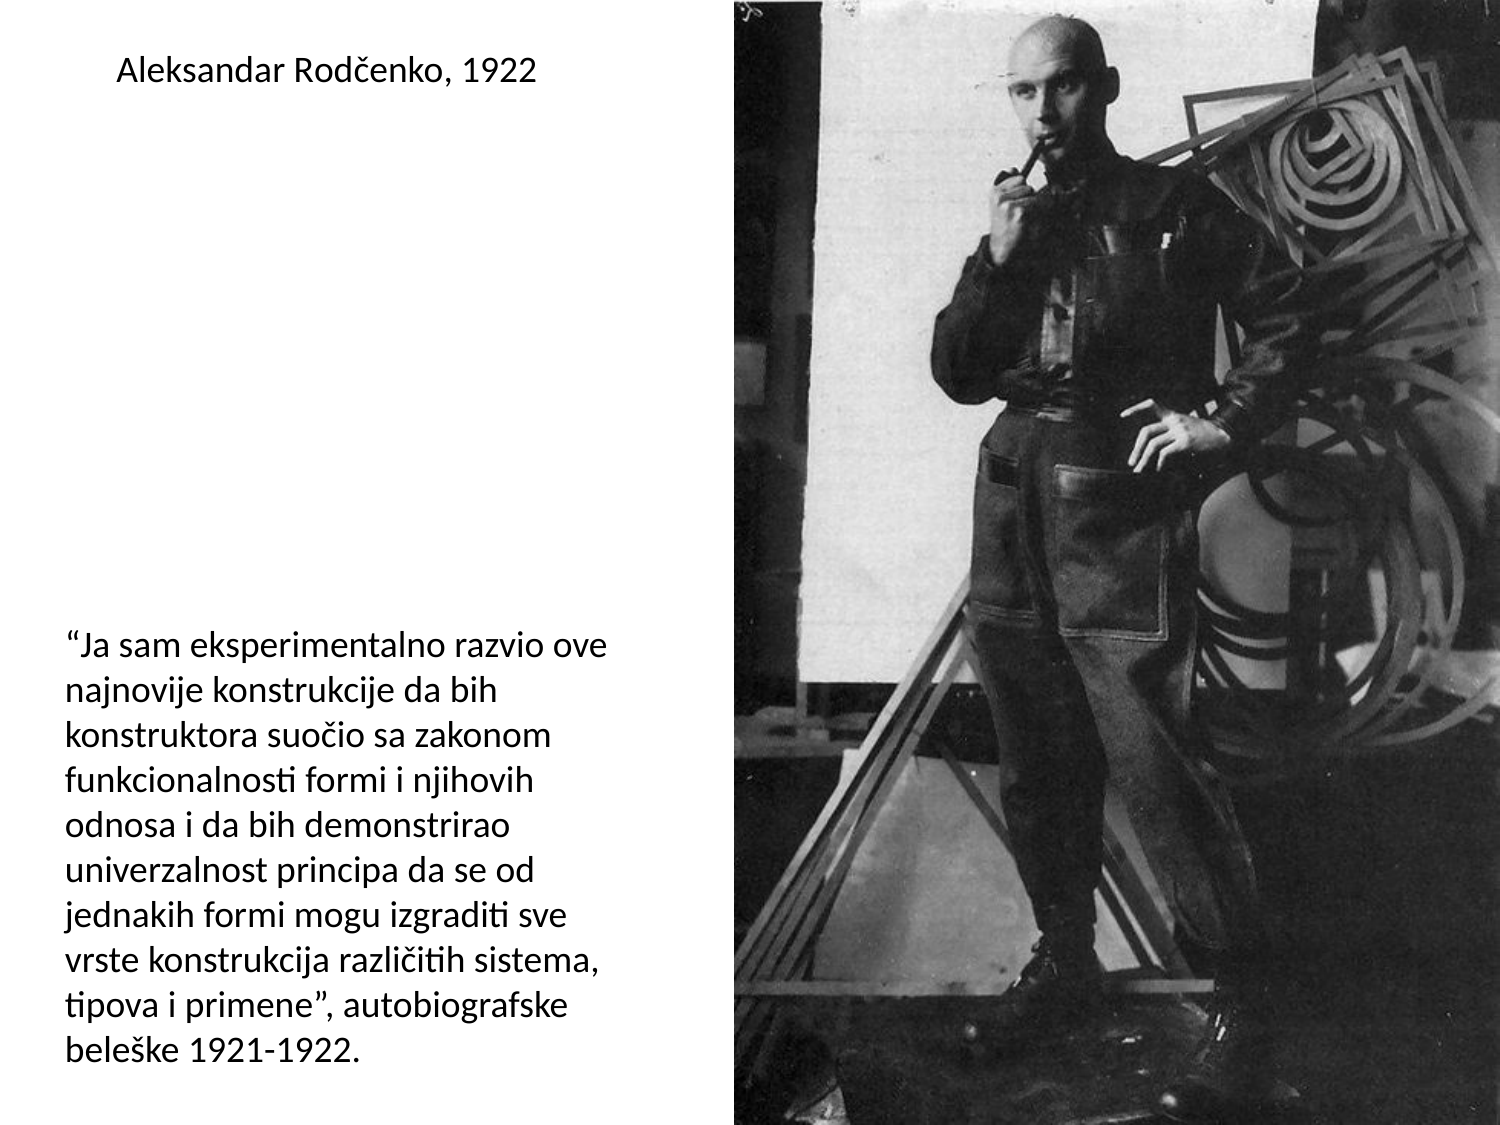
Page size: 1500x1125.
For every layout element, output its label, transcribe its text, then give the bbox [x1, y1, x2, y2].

text_box Aleksandar Rodčenko, 1922 [101, 37, 553, 98]
picture [734, 0, 1500, 1125]
text_box “Ja sam eksperimentalno razvio ove najnovije konstrukcije da bih konstruktora suočio sa zakonom funkcionalnosti formi i njihovih odnosa i da bih demonstrirao univerzalnost principa da se od jednakih formi mogu izgraditi sve vrste konstrukcija različitih sistema, tipova i primene”, autobiografske beleške 1921-1922. [49, 612, 663, 1078]
